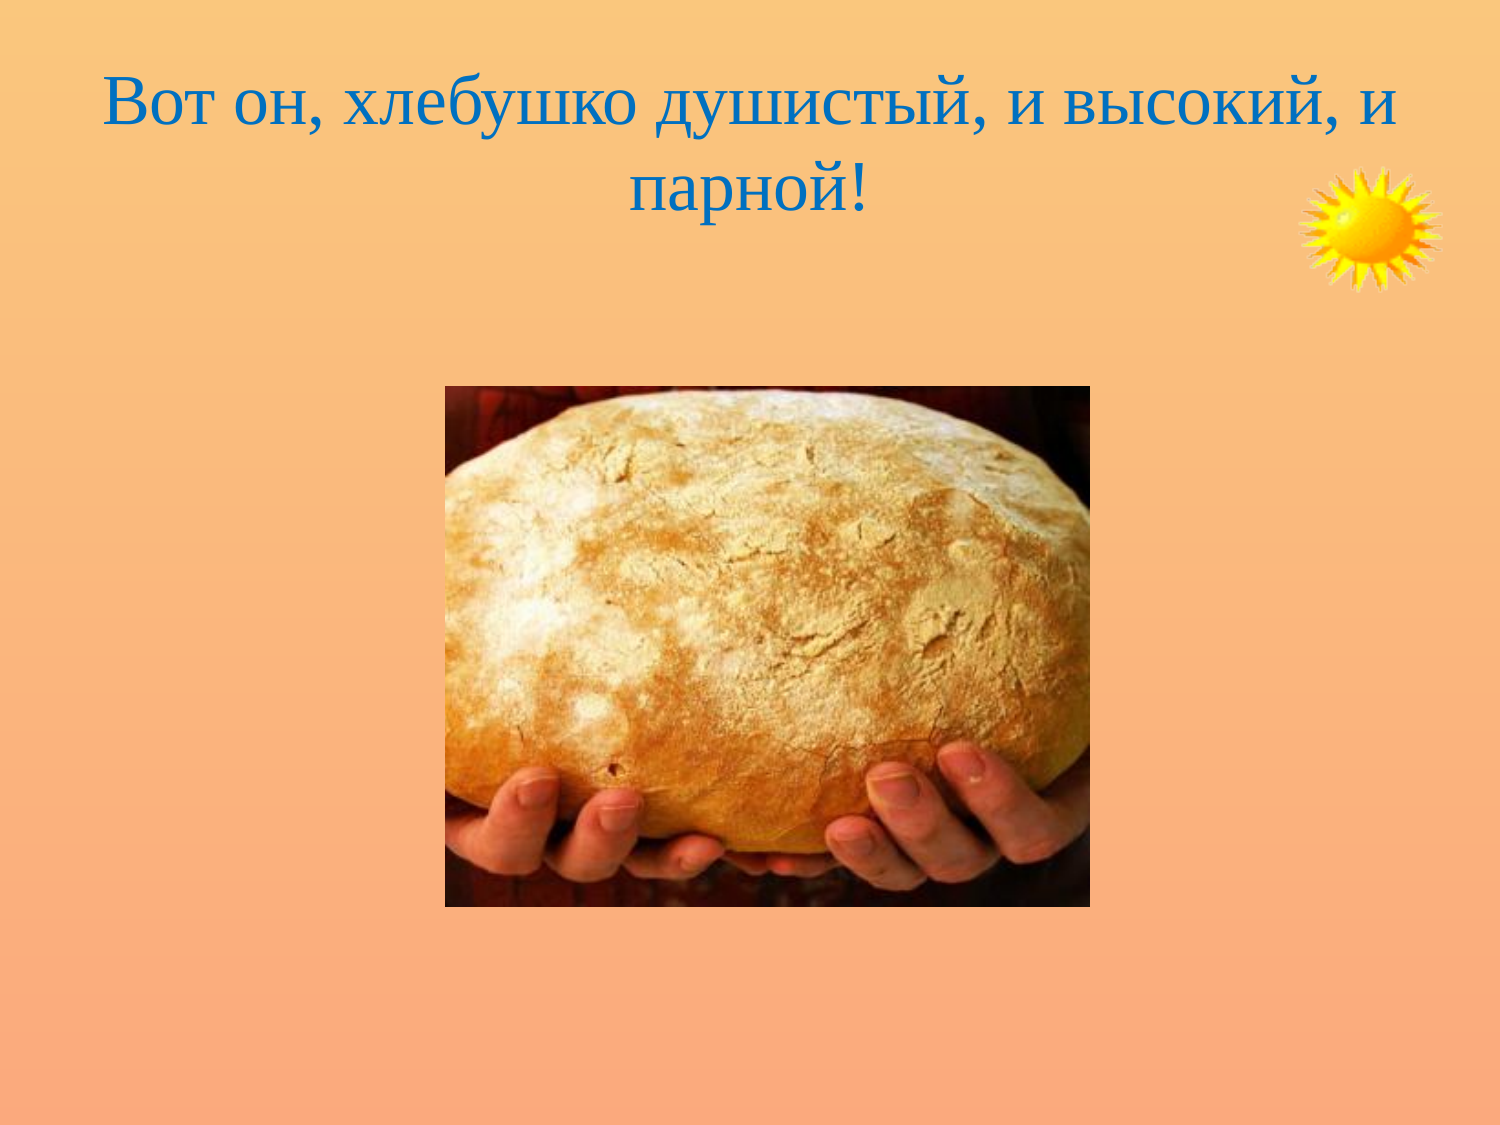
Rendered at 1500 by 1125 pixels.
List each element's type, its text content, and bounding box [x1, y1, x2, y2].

title Вот он, хлебушко душистый, и высокий, и парной! [75, 45, 1425, 233]
picture [1288, 163, 1454, 301]
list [445, 386, 1091, 907]
